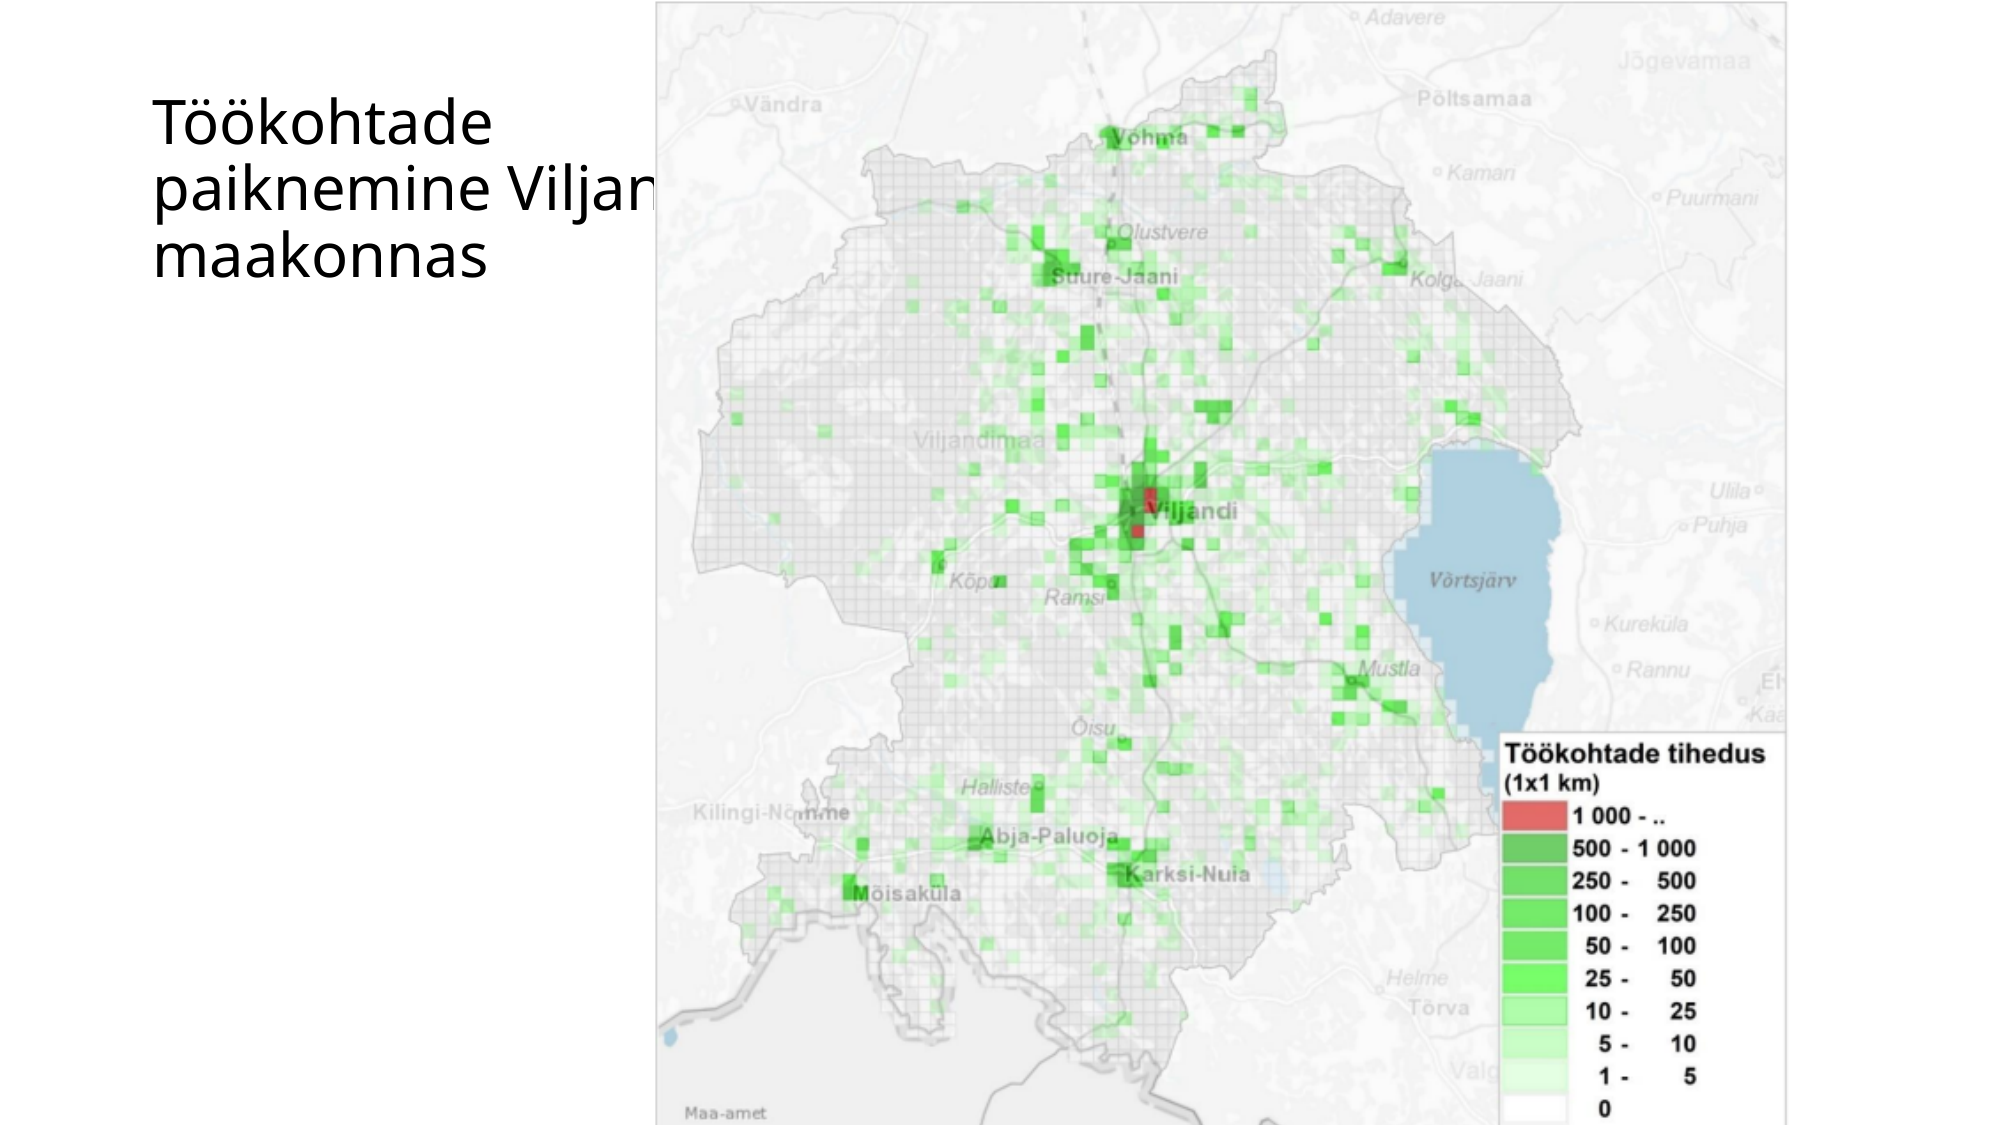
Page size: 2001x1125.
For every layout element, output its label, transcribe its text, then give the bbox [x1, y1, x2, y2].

picture [654, 0, 1789, 1125]
title Töökohtade paiknemine Viljandi maakonnas [137, 82, 654, 300]
